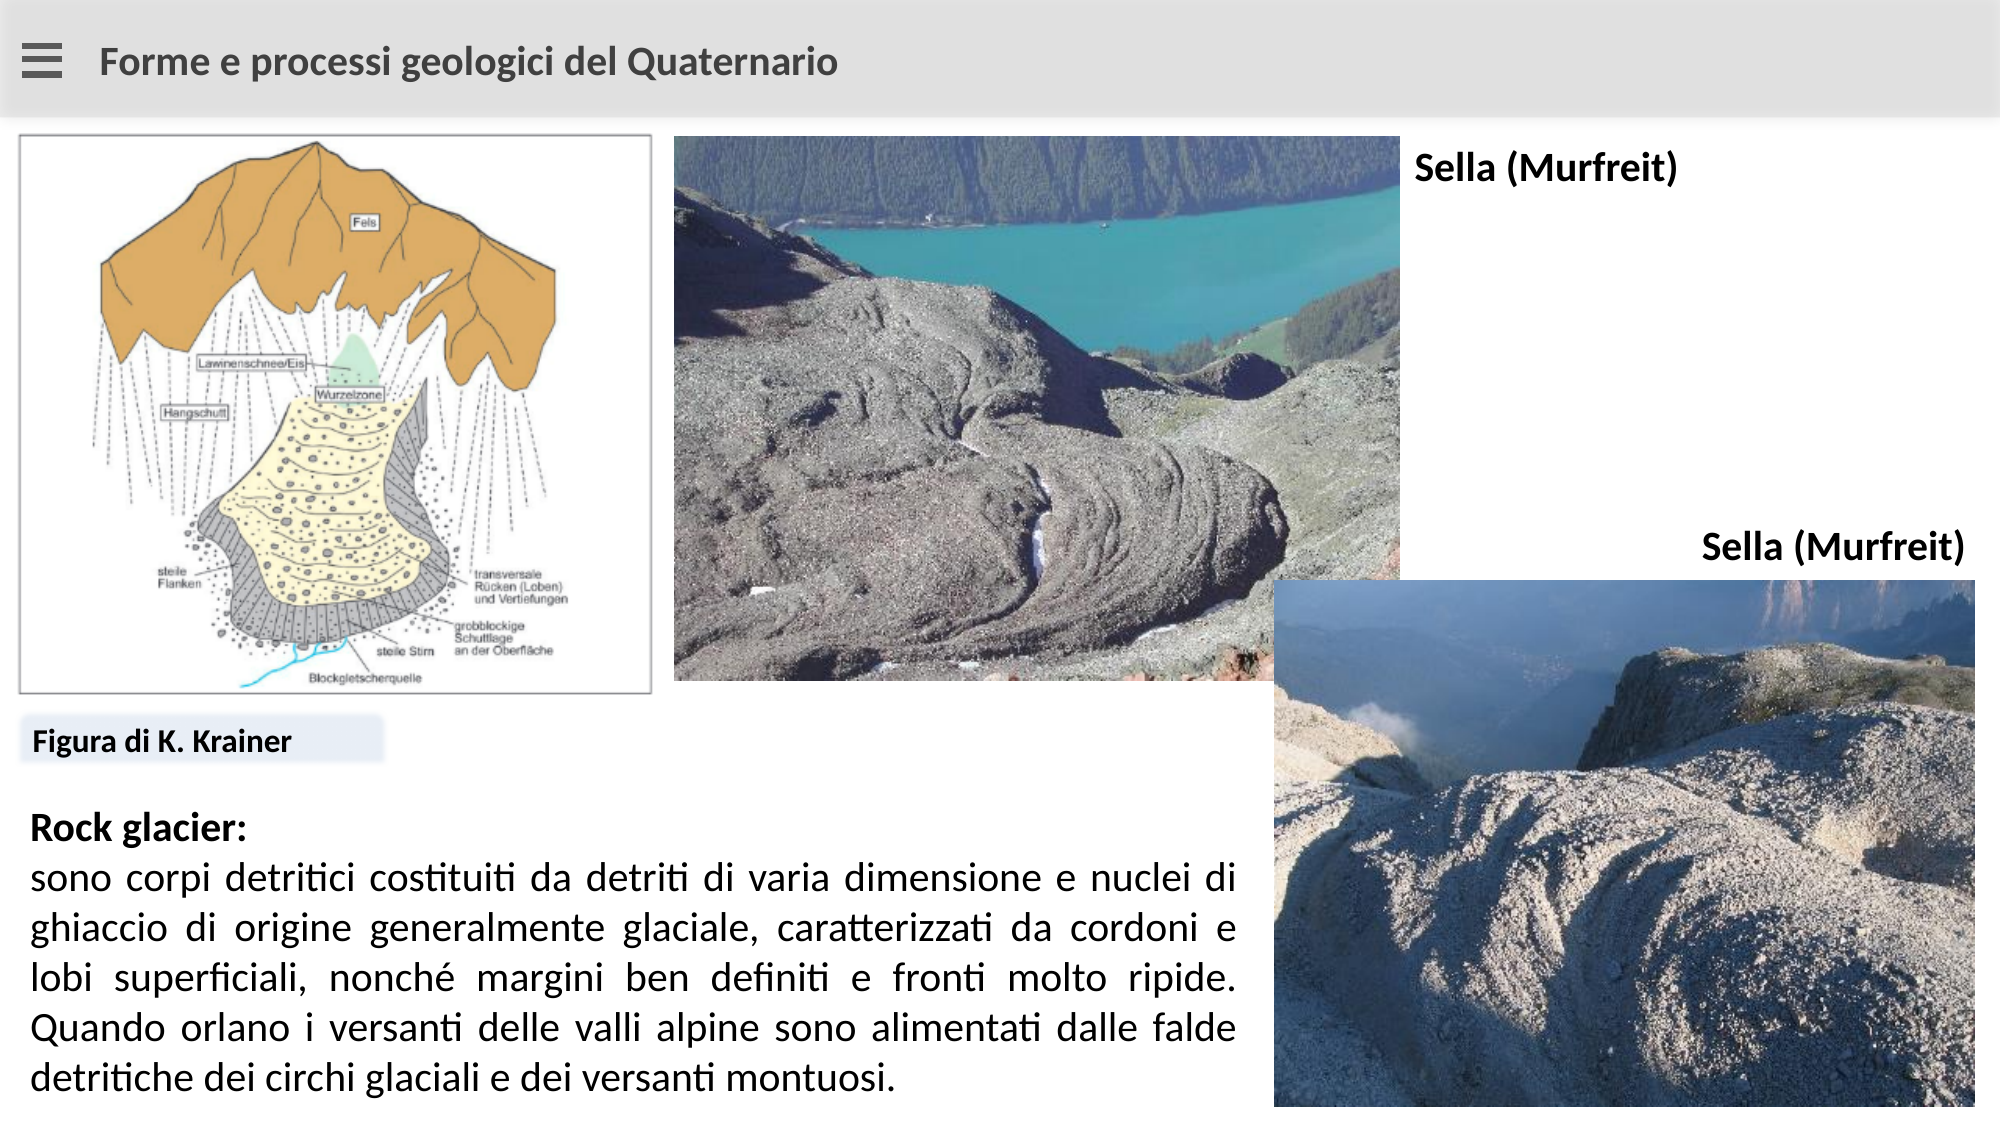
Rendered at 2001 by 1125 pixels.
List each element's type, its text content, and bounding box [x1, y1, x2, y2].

text_box Forme e processi geologici del Quaternario [84, 26, 875, 92]
picture [674, 136, 1975, 1107]
text_box Figura di K. Krainer [24, 717, 380, 758]
text_box Sella (Murfreit) [1687, 511, 2000, 577]
text_box [21, 70, 63, 79]
text_box [21, 55, 63, 64]
text_box [21, 42, 63, 50]
text_box Sella (Murfreit) [1399, 132, 1713, 198]
text_box Rock glacier: sono corpi detritici costituiti da detriti di varia dimensione e nuclei di ghiaccio di origine generalmente glaciale, caratterizzati da cordoni e lobi superficiali, nonché margini ben definiti e fronti molto ripide. Quando orlano i versanti delle valli alpine sono alimentati dalle falde detritiche dei circhi glaciali e dei versanti montuosi. [15, 792, 1253, 1107]
text_box [0, 0, 2000, 118]
picture [15, 132, 665, 704]
